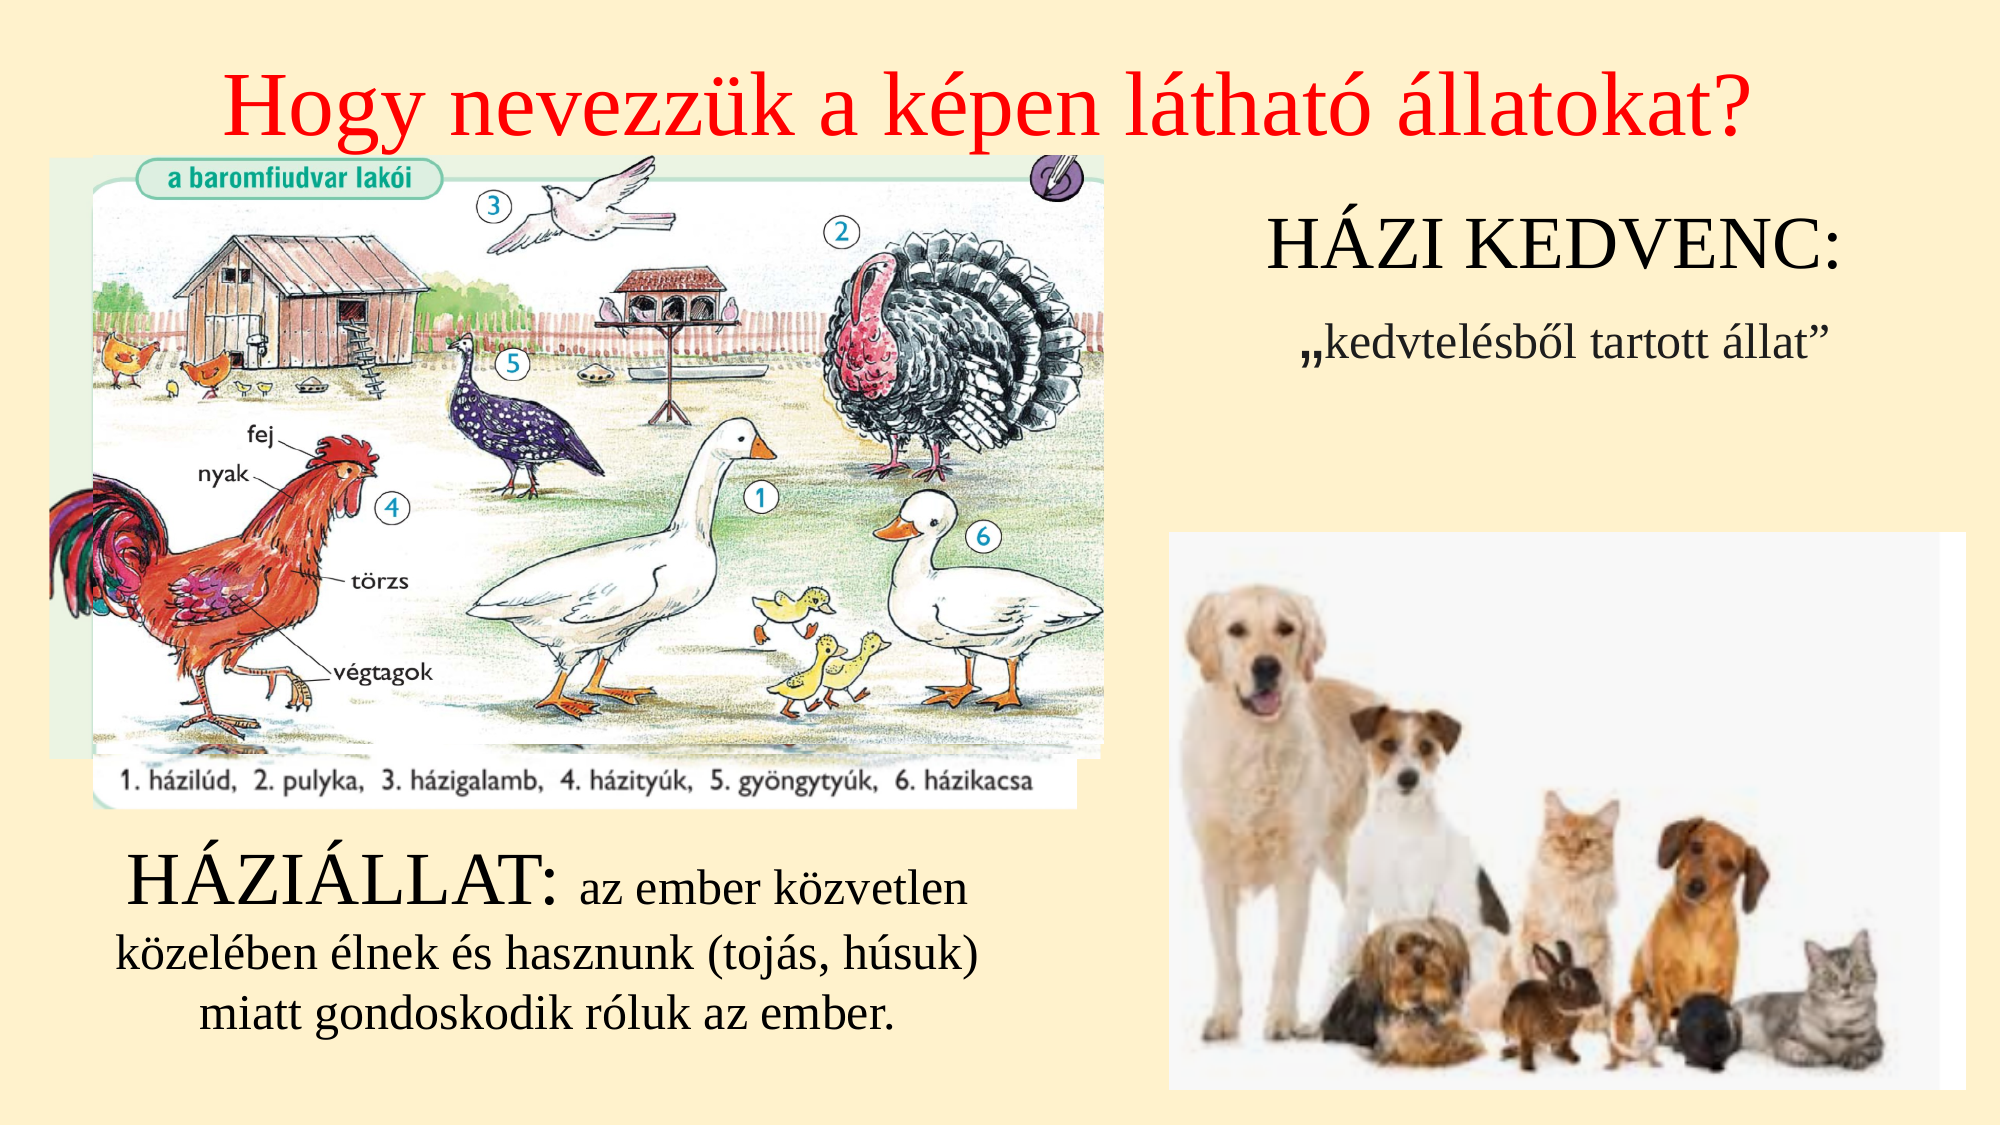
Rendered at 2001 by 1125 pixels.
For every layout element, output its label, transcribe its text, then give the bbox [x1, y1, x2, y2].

picture [45, 155, 1104, 811]
text_box Hogy nevezzük a képen látható állatokat? [45, 36, 1934, 161]
picture [1169, 532, 1966, 1090]
text_box HÁZIÁLLAT: az ember közvetlen közelében élnek és hasznunk (tojás, húsuk) miatt gondoskodik róluk az ember. [78, 821, 1017, 1047]
text_box HÁZI KEDVENC: „kedvtelésből tartott állat” [1201, 186, 1910, 382]
